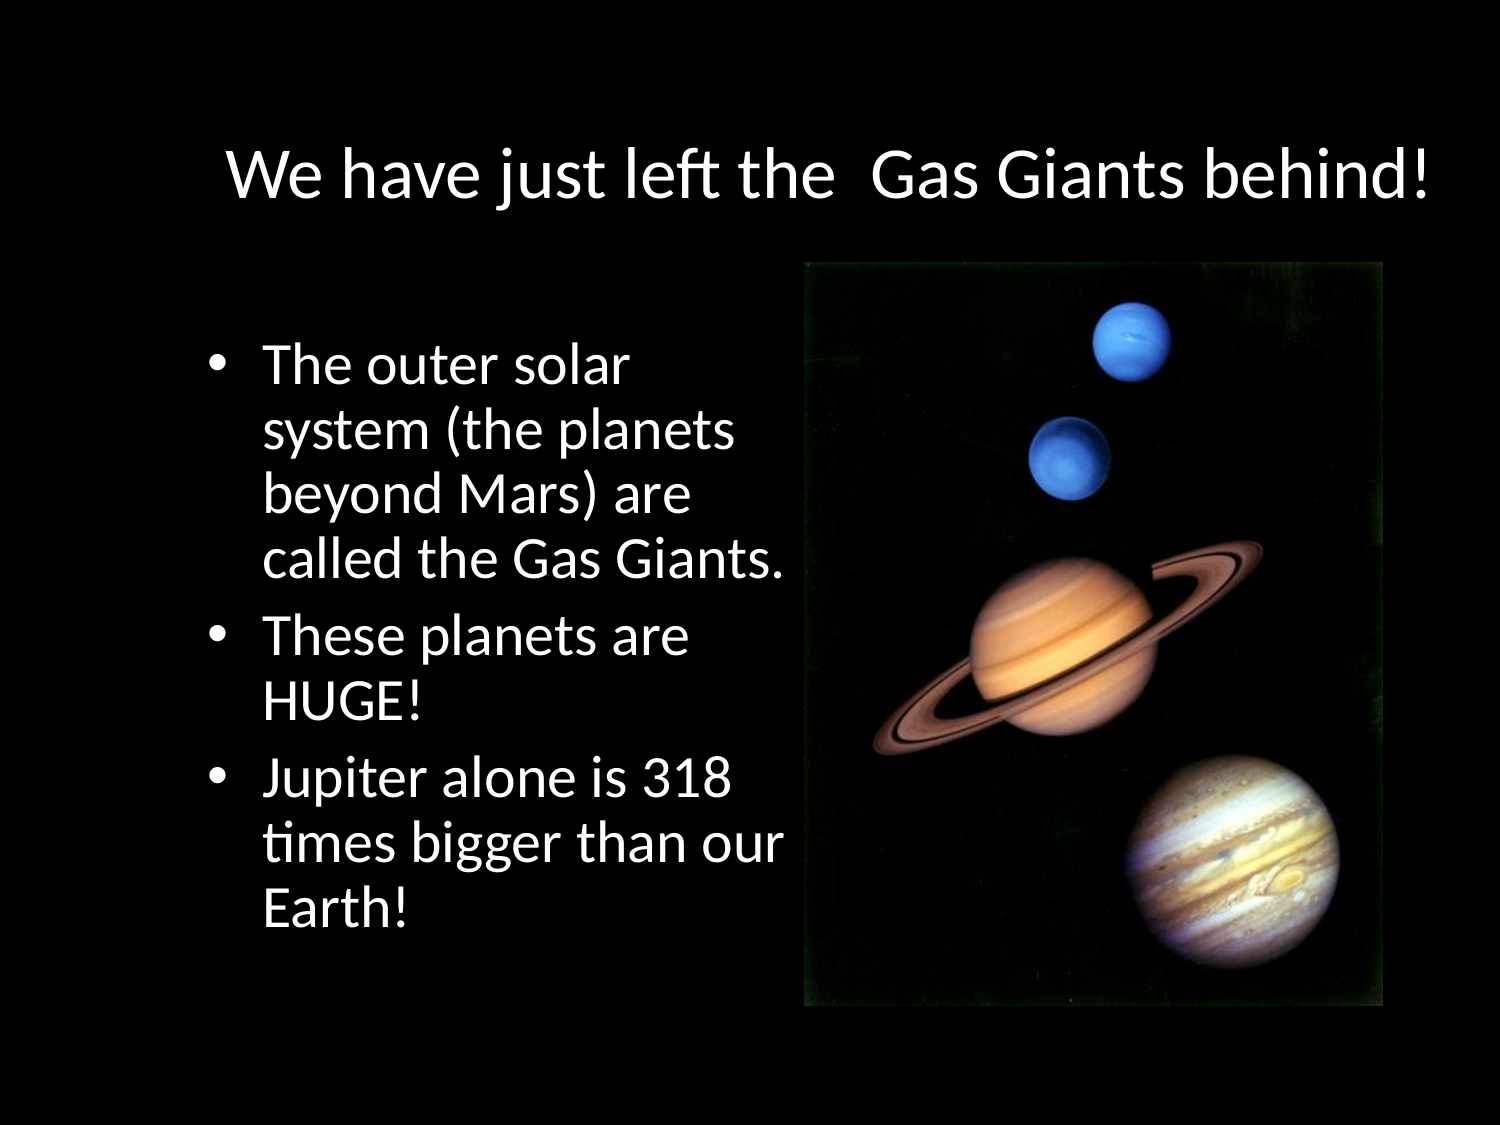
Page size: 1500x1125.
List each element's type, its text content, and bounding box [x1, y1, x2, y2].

list The outer solar system (the planets beyond Mars) are called the Gas Giants. These planets are HUGE! Jupiter alone is 318 times bigger than our Earth! [192, 324, 799, 1000]
title We have just left the Gas Giants behind! [192, 75, 1468, 263]
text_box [804, 262, 1383, 1006]
